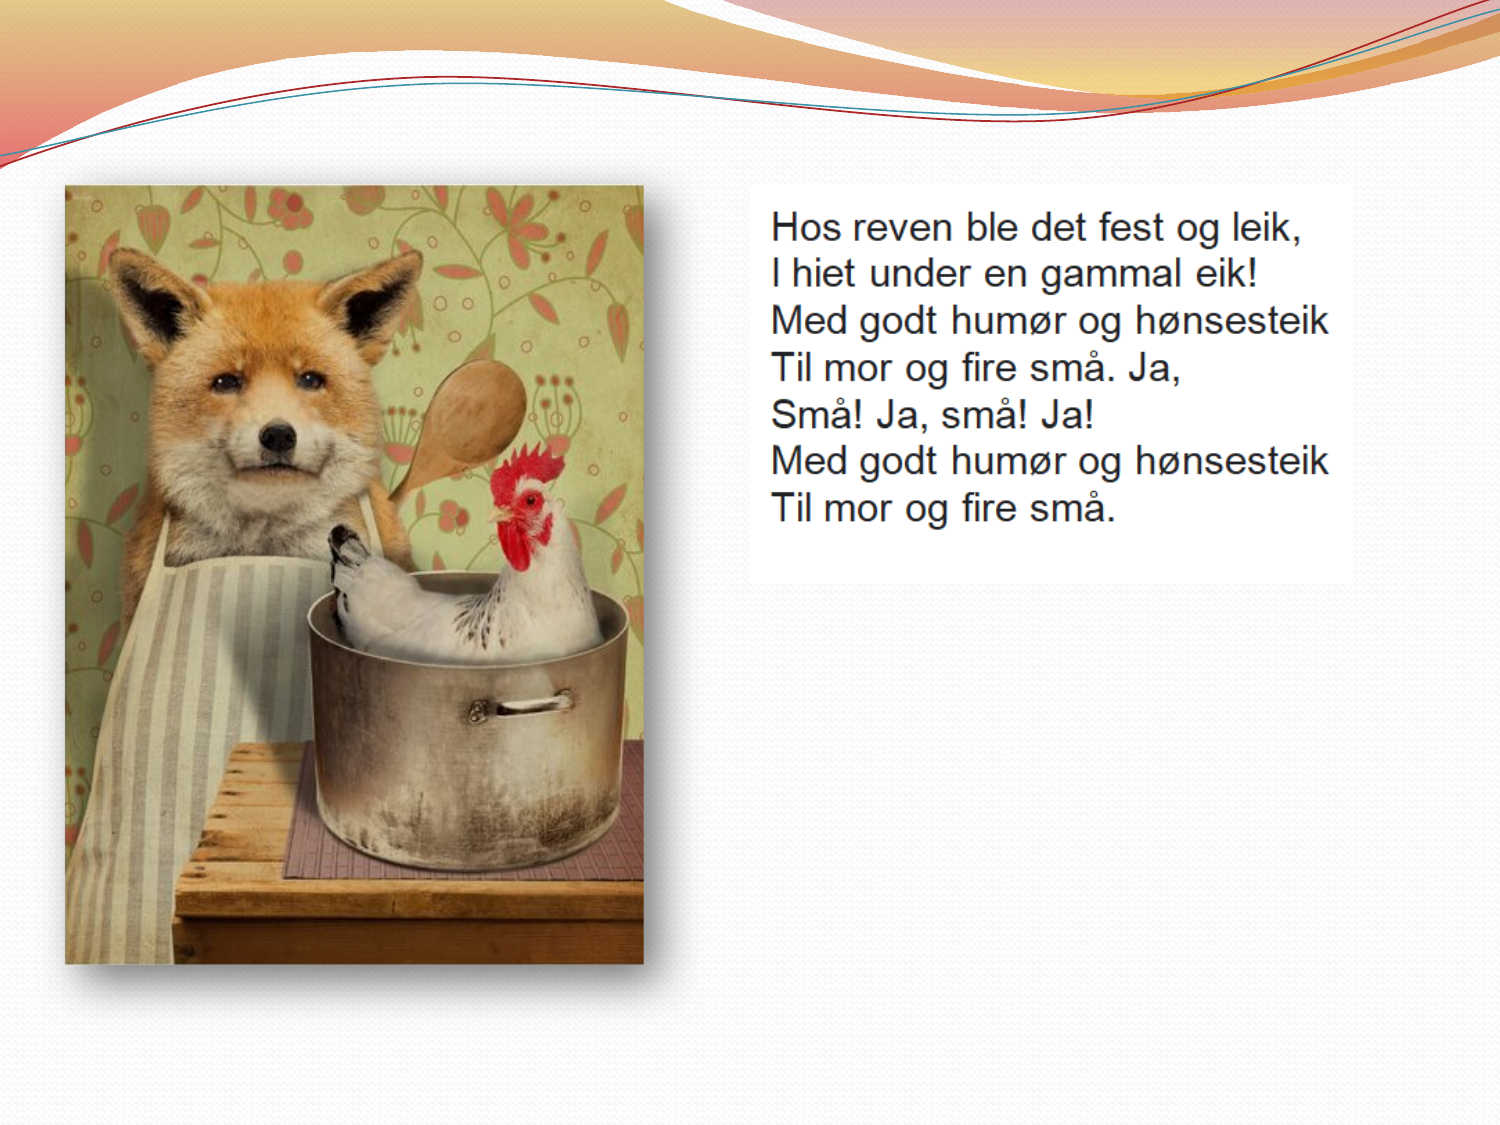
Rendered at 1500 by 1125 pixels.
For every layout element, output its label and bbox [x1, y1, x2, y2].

picture [749, 184, 1353, 584]
picture [64, 184, 644, 965]
